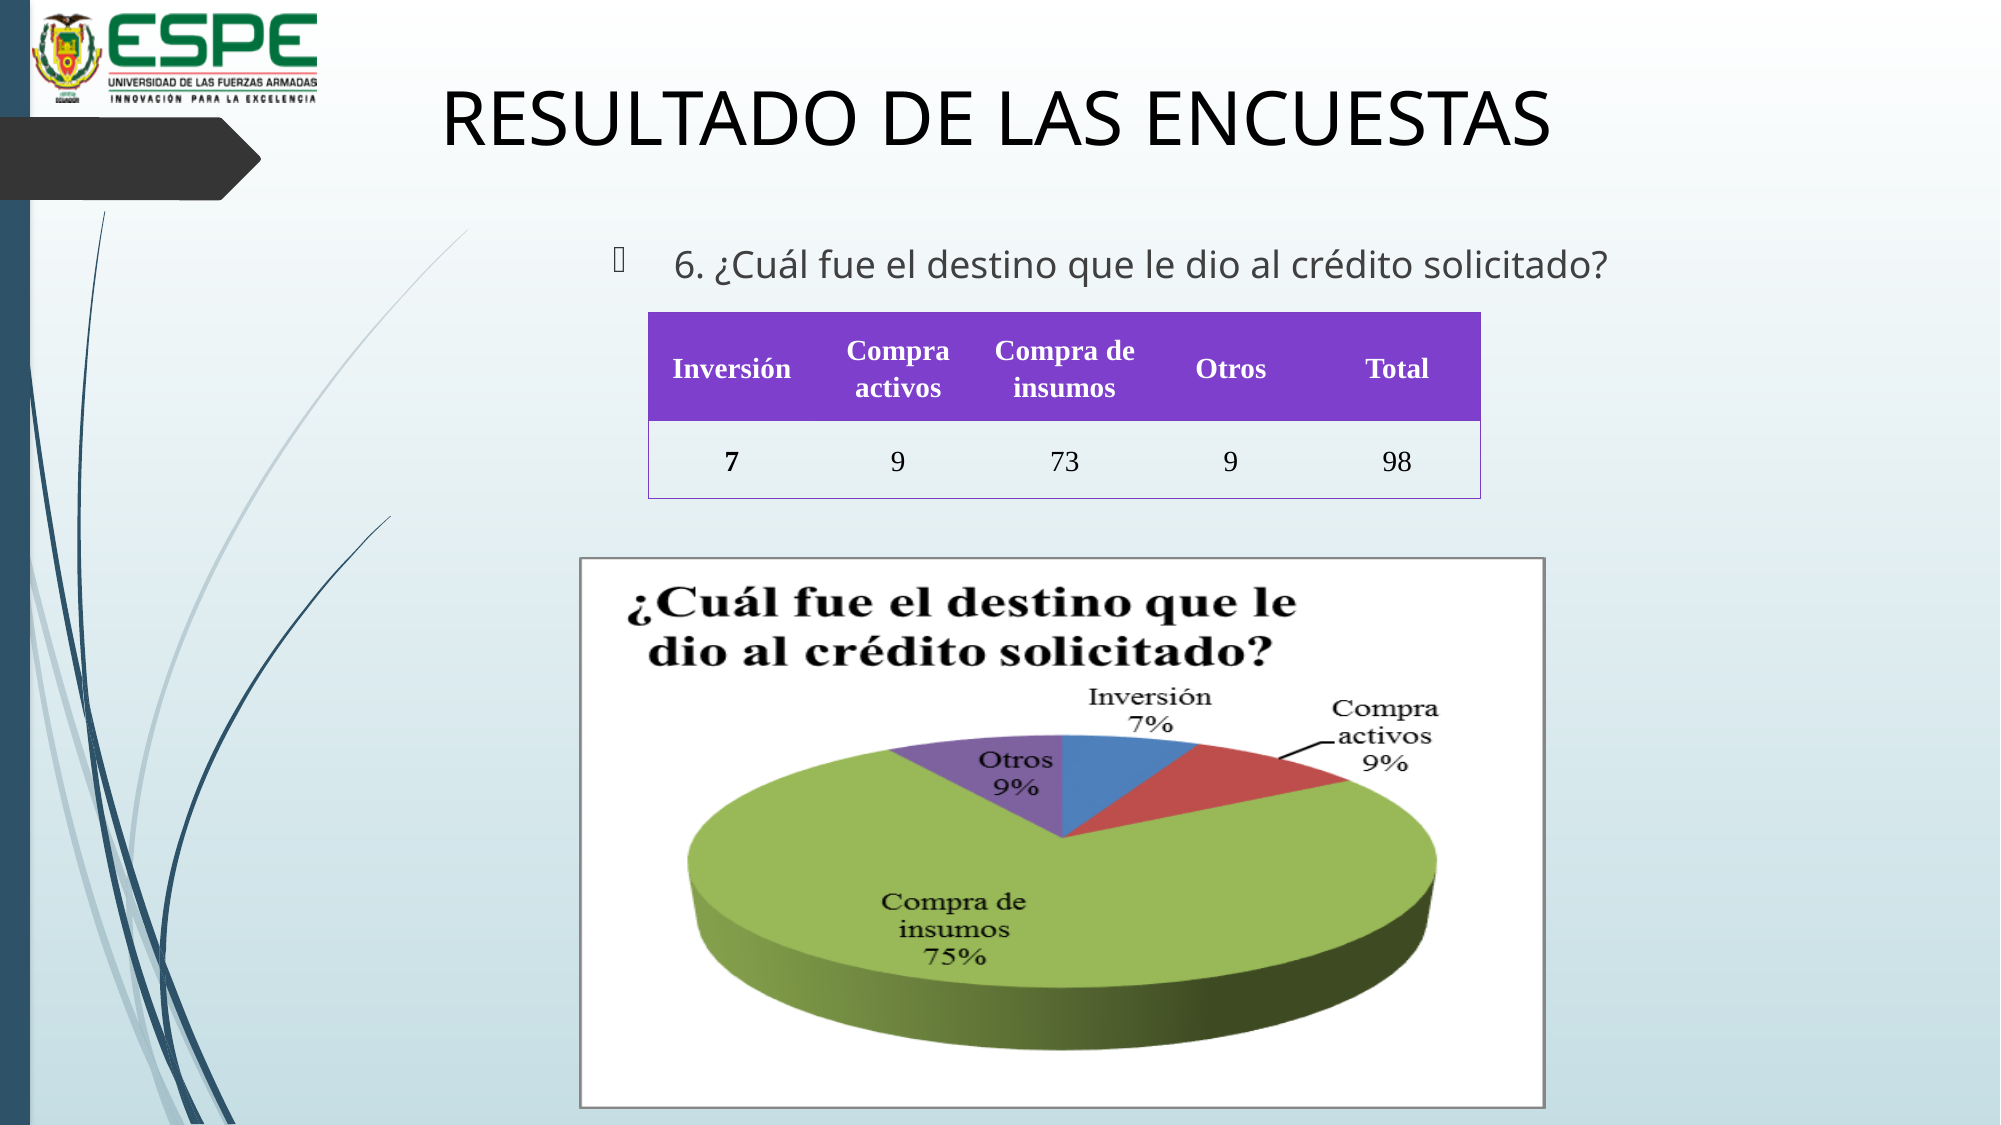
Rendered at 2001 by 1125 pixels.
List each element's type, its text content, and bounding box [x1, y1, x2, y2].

table_cell 98 [1314, 421, 1480, 498]
table_cell 73 [981, 421, 1148, 498]
title RESULTADO DE LAS ENCUESTAS [425, 62, 1888, 274]
table_header Compra de insumos [981, 313, 1148, 420]
table_cell 9 [1148, 421, 1314, 498]
picture [32, 13, 317, 103]
table_header Total [1314, 313, 1480, 420]
table_header Otros [1148, 313, 1314, 420]
list 6. ¿Cuál fue el destino que le dio al crédito solicitado? [597, 233, 1648, 313]
table_cell 7 [649, 421, 815, 498]
table_header Compra activos [815, 313, 981, 420]
table_cell 9 [815, 421, 981, 498]
table_header Inversión [649, 313, 815, 421]
picture [579, 557, 1546, 1109]
